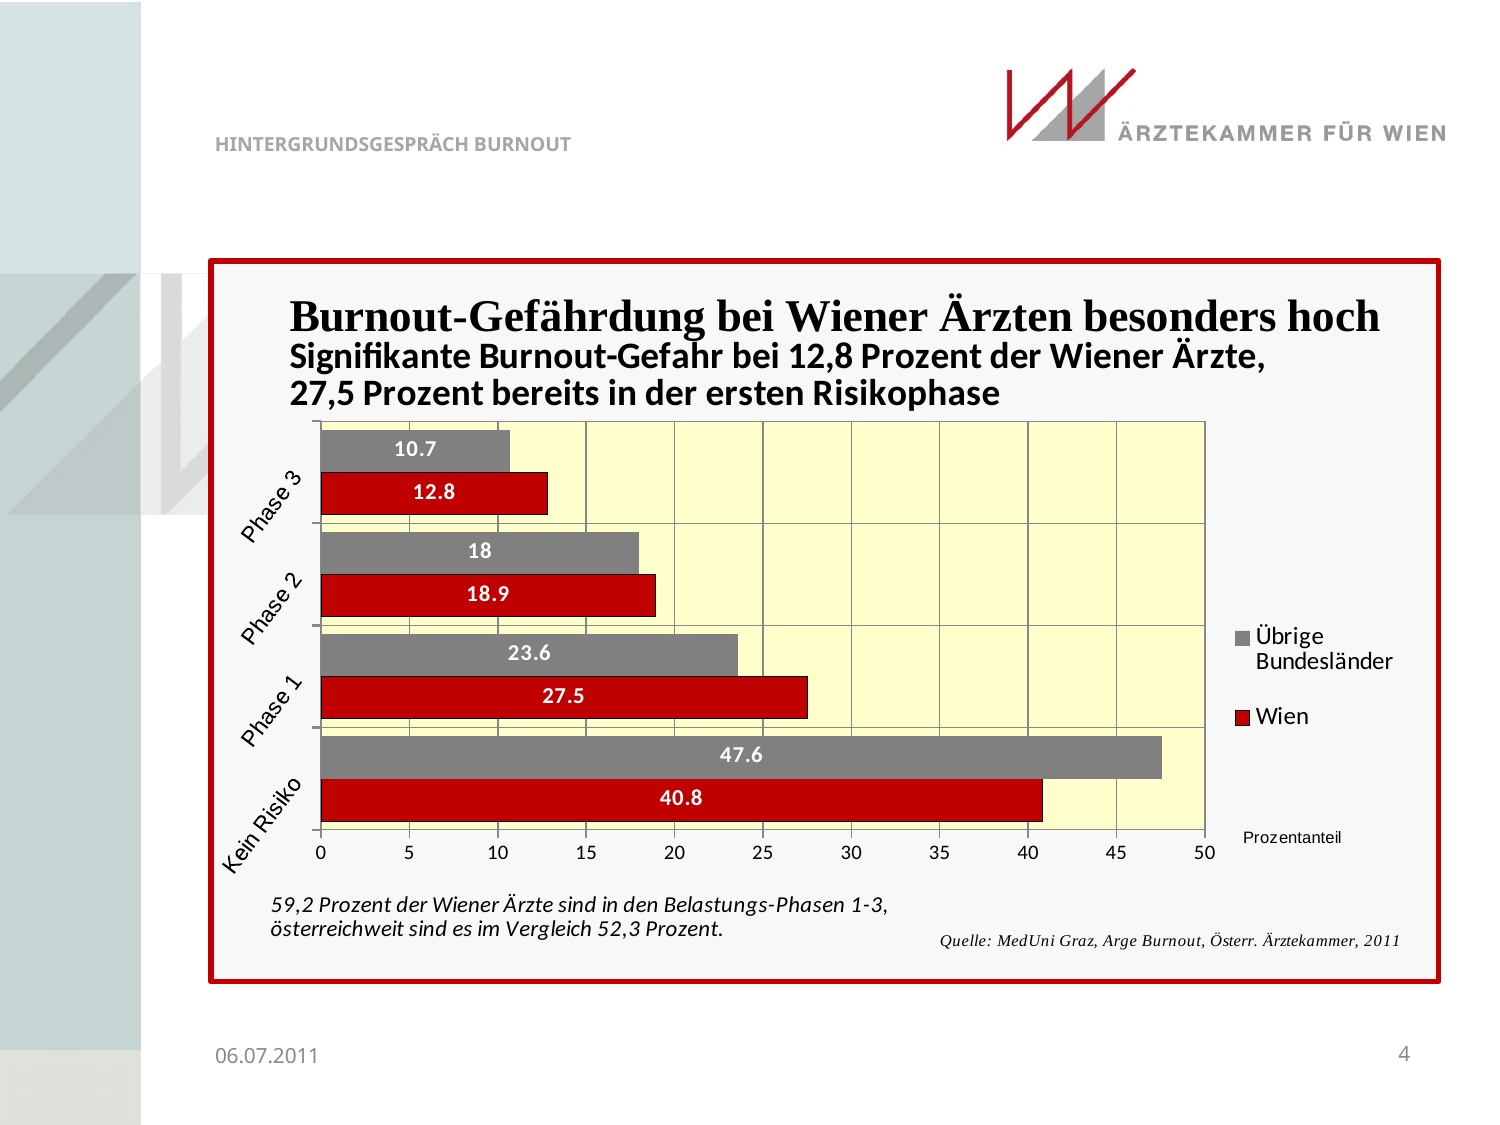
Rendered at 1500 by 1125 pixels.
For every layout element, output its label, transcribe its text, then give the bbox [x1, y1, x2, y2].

chart [207, 257, 1442, 985]
picture [0, 0, 1500, 1125]
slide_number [200, 1025, 438, 1085]
slide_number 4 [1074, 1025, 1425, 1085]
